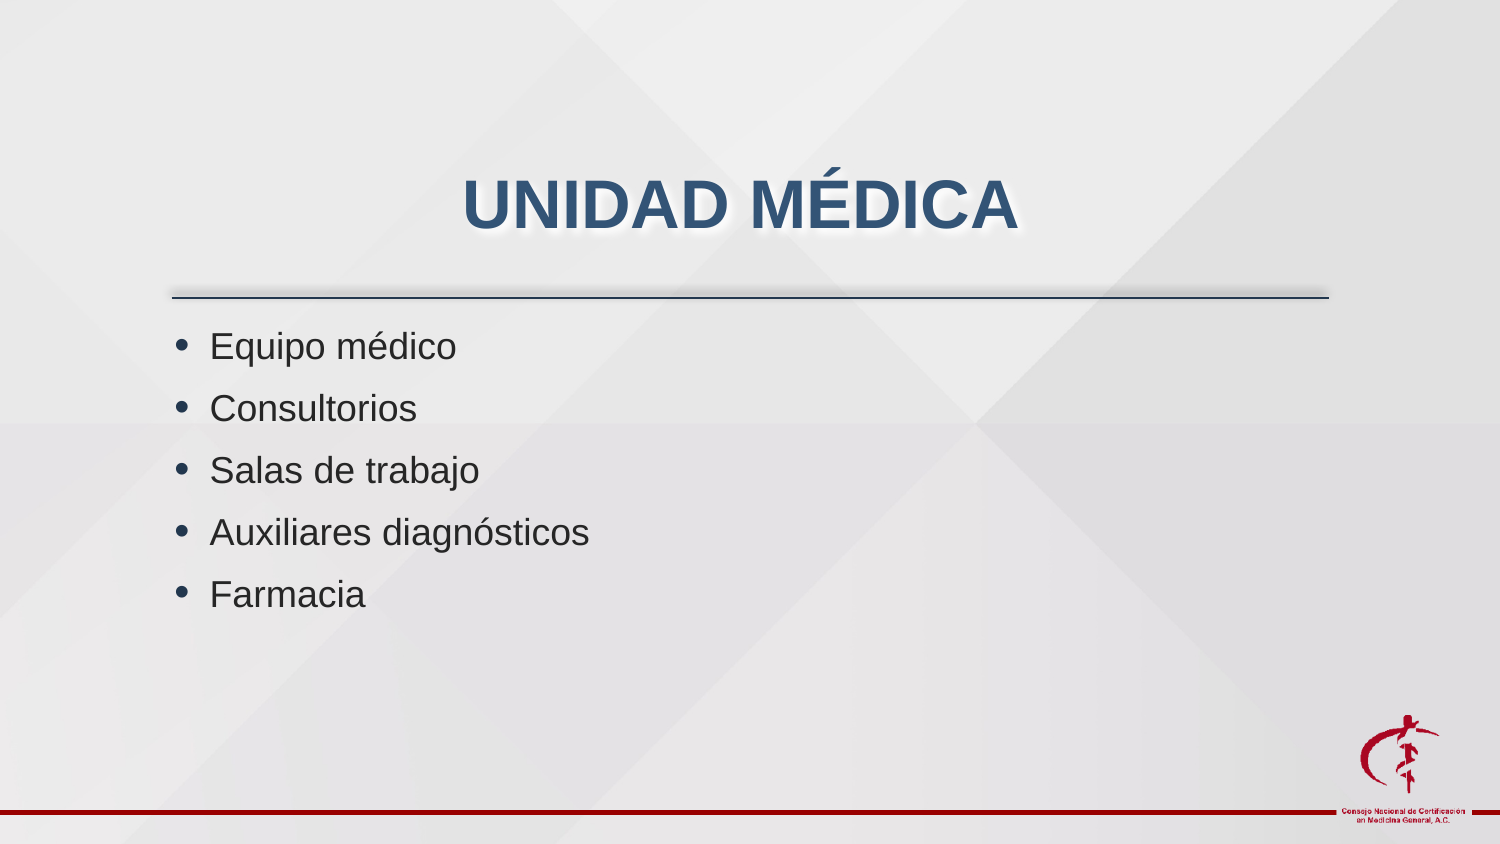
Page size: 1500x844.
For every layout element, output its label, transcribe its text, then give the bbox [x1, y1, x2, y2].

title UNIDAD MÉDICA [159, 120, 1341, 282]
picture [0, 0, 1500, 844]
list Equipo médico Consultorios Salas de trabajo Auxiliares diagnósticos Farmacia [159, 314, 1341, 723]
